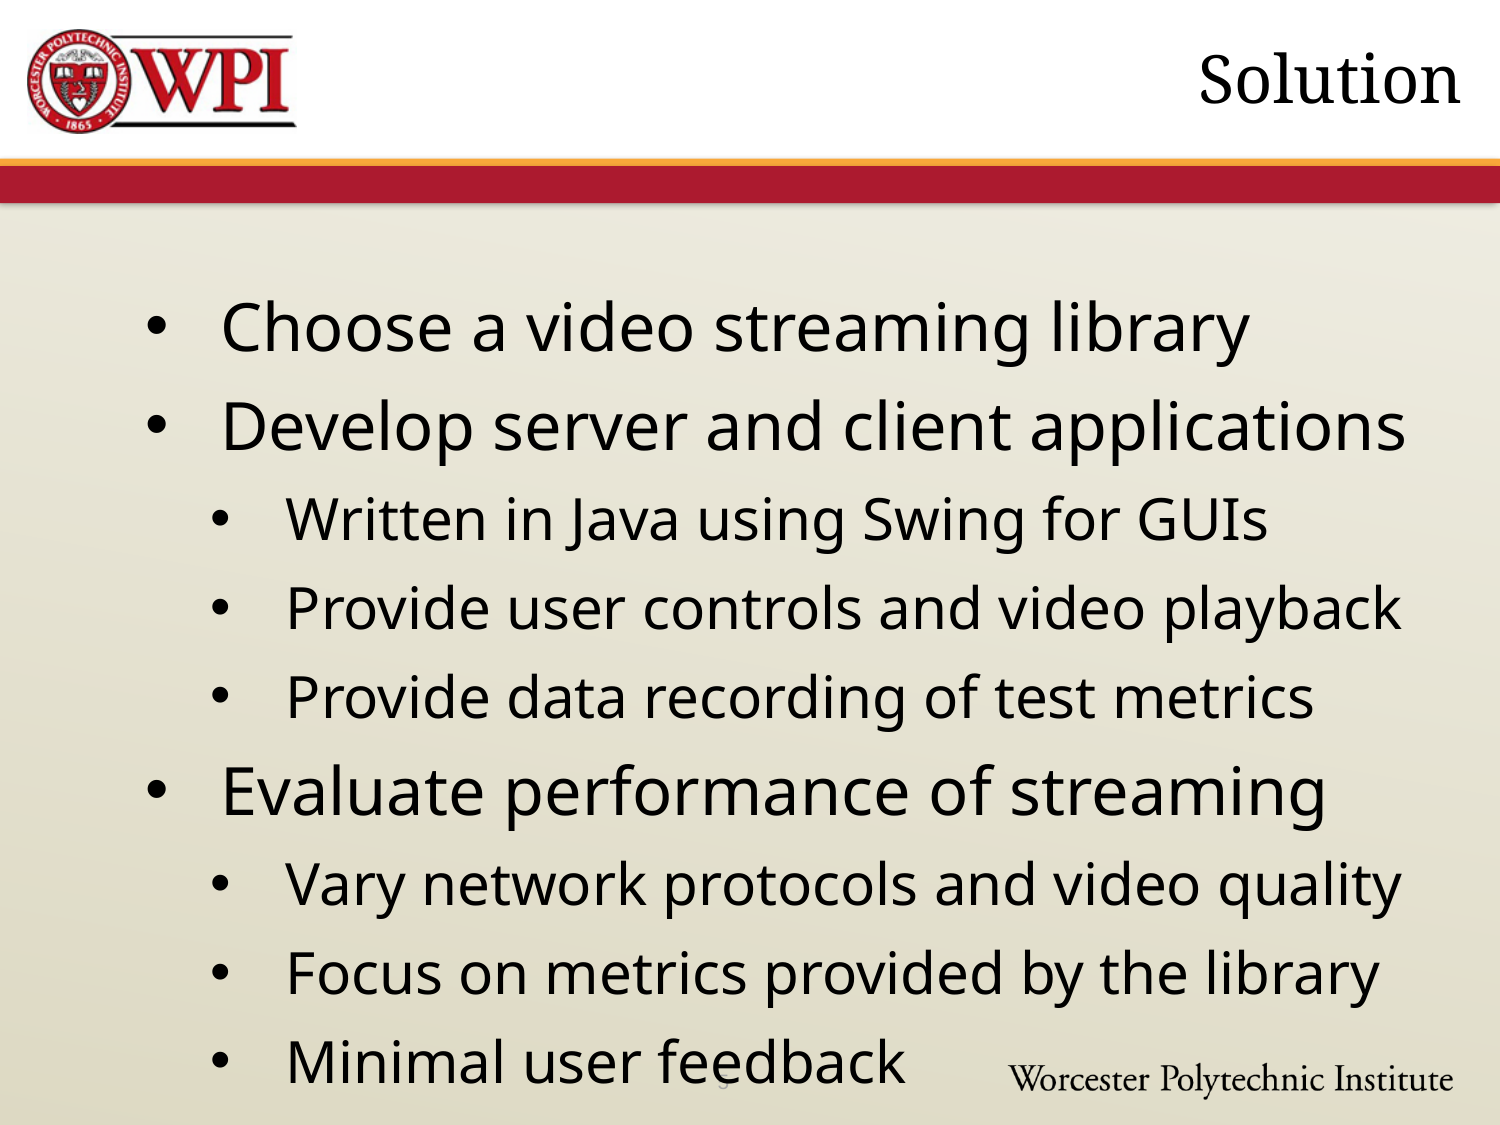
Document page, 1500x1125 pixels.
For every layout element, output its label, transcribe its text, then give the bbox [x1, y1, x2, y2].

slide_number 5 [548, 1061, 899, 1125]
list Choose a video streaming library Develop server and client applications Written in Java using Swing for GUIs Provide user controls and video playback Provide data recording of test metrics Evaluate performance of streaming Vary network protocols and video quality Focus on metrics provided by the library Minimal user feedback [130, 277, 1478, 981]
picture [27, 29, 202, 134]
picture [1005, 1056, 1456, 1102]
title Solution [202, 29, 1478, 135]
